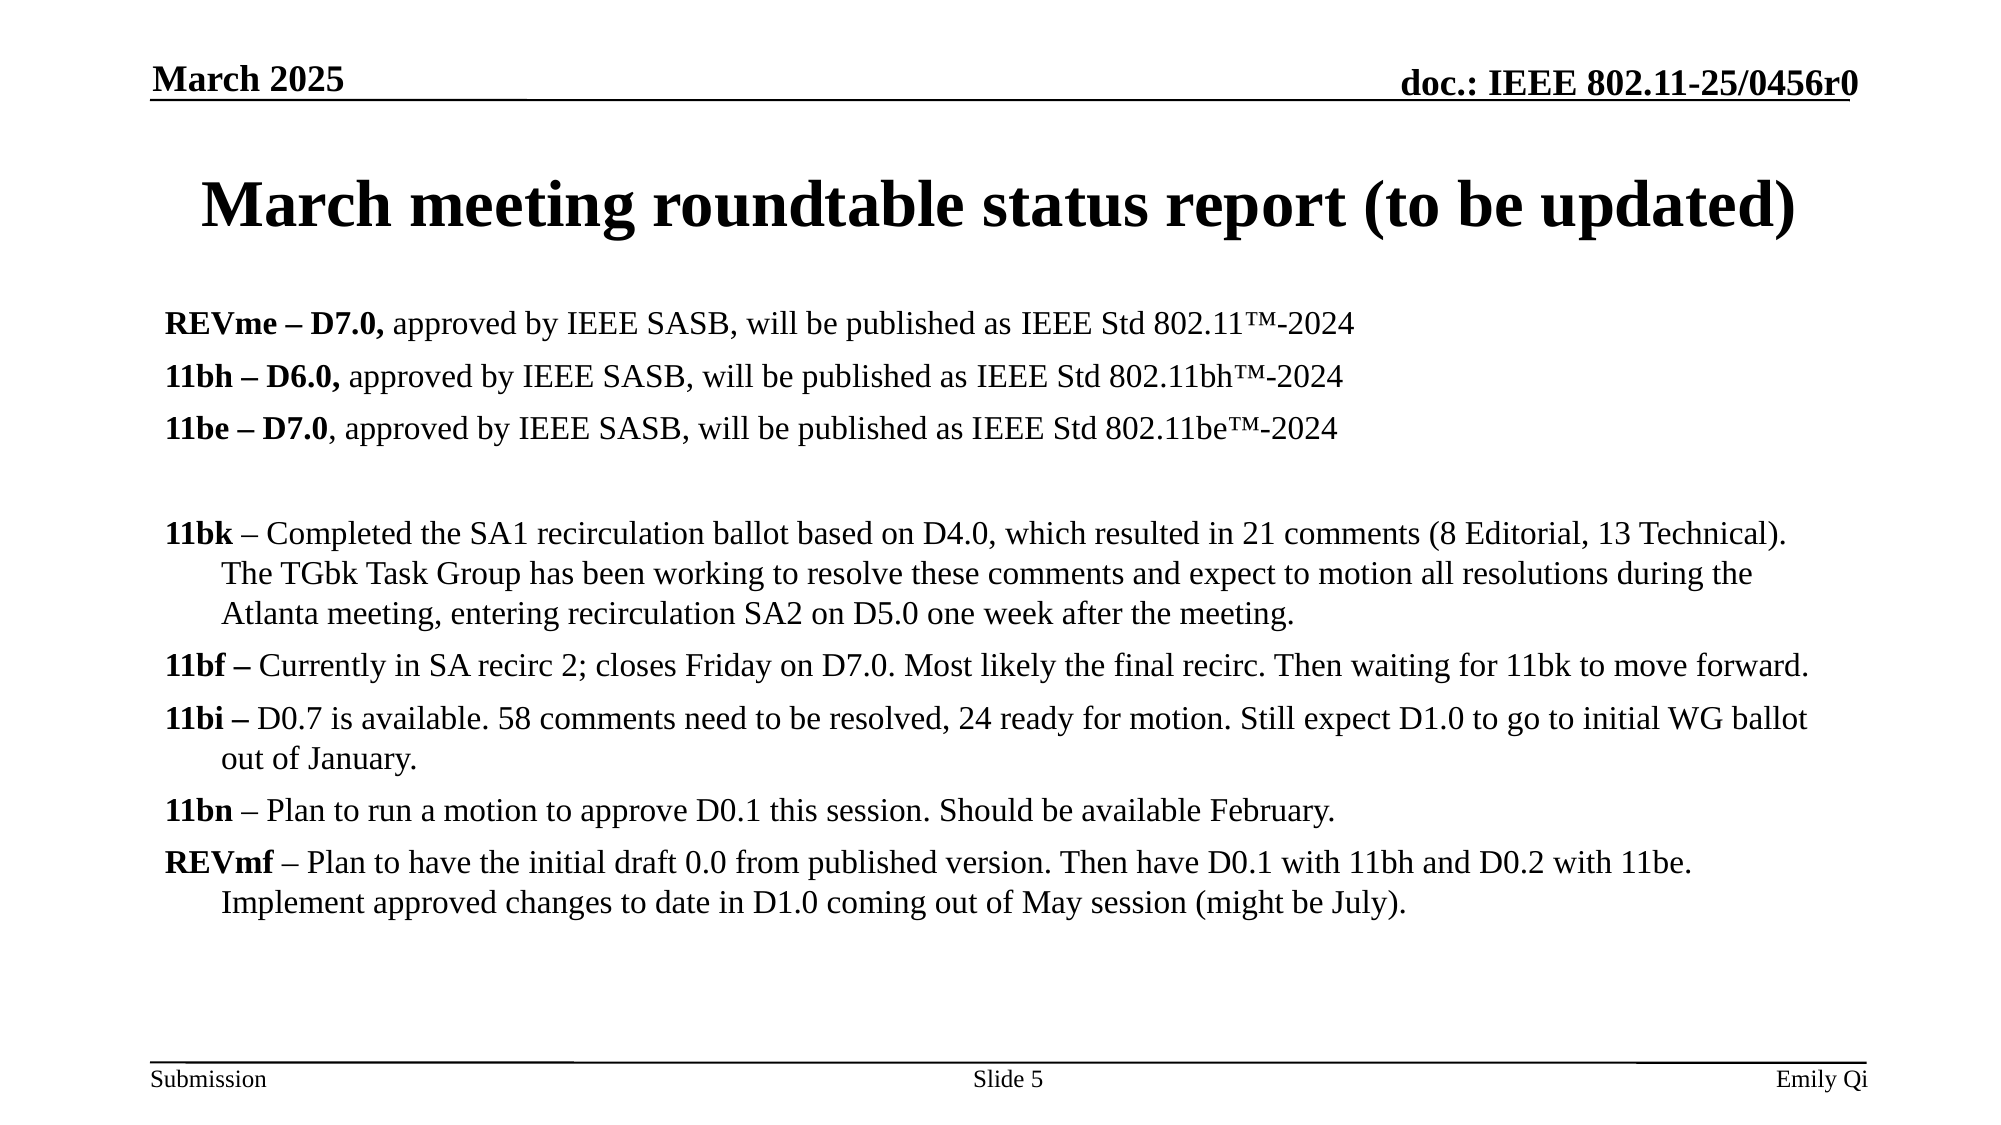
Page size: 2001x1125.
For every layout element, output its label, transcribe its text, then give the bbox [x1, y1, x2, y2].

footer Emily Qi [1171, 1061, 1869, 1093]
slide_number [152, 54, 563, 100]
list REVme – D7.0, approved by IEEE SASB, will be published as IEEE Std 802.11™-2024 11bh – D6.0, approved by IEEE SASB, will be published as IEEE Std 802.11bh™-2024 11be – D7.0, approved by IEEE SASB, will be published as IEEE Std 802.11be™-2024 11bk – Completed the SA1 recirculation ballot based on D4.0, which resulted in 21 comments (8 Editorial, 13 Technical). The TGbk Task Group has been working to resolve these comments and expect to motion all resolutions during the Atlanta meeting, entering recirculation SA2 on D5.0 one week after the meeting. 11bf – Currently in SA recirc 2; closes Friday on D7.0. Most likely the final recirc. Then waiting for 11bk to move forward. 11bi – D0.7 is available. 58 comments need to be resolved, 24 ready for motion. Still expect D1.0 to go to initial WG ballot out of January. 11bn – Plan to run a motion to approve D0.1 this session. Should be available February. REVmf – Plan to have the initial draft 0.0 from published version. Then have D0.1 with 11bh and D0.2 with 11be. Implement approved changes to date in D1.0 coming out of May session (might be July). [149, 293, 1850, 1013]
slide_number Slide 5 [950, 1061, 1067, 1123]
title March meeting roundtable status report (to be updated) [149, 112, 1851, 288]
